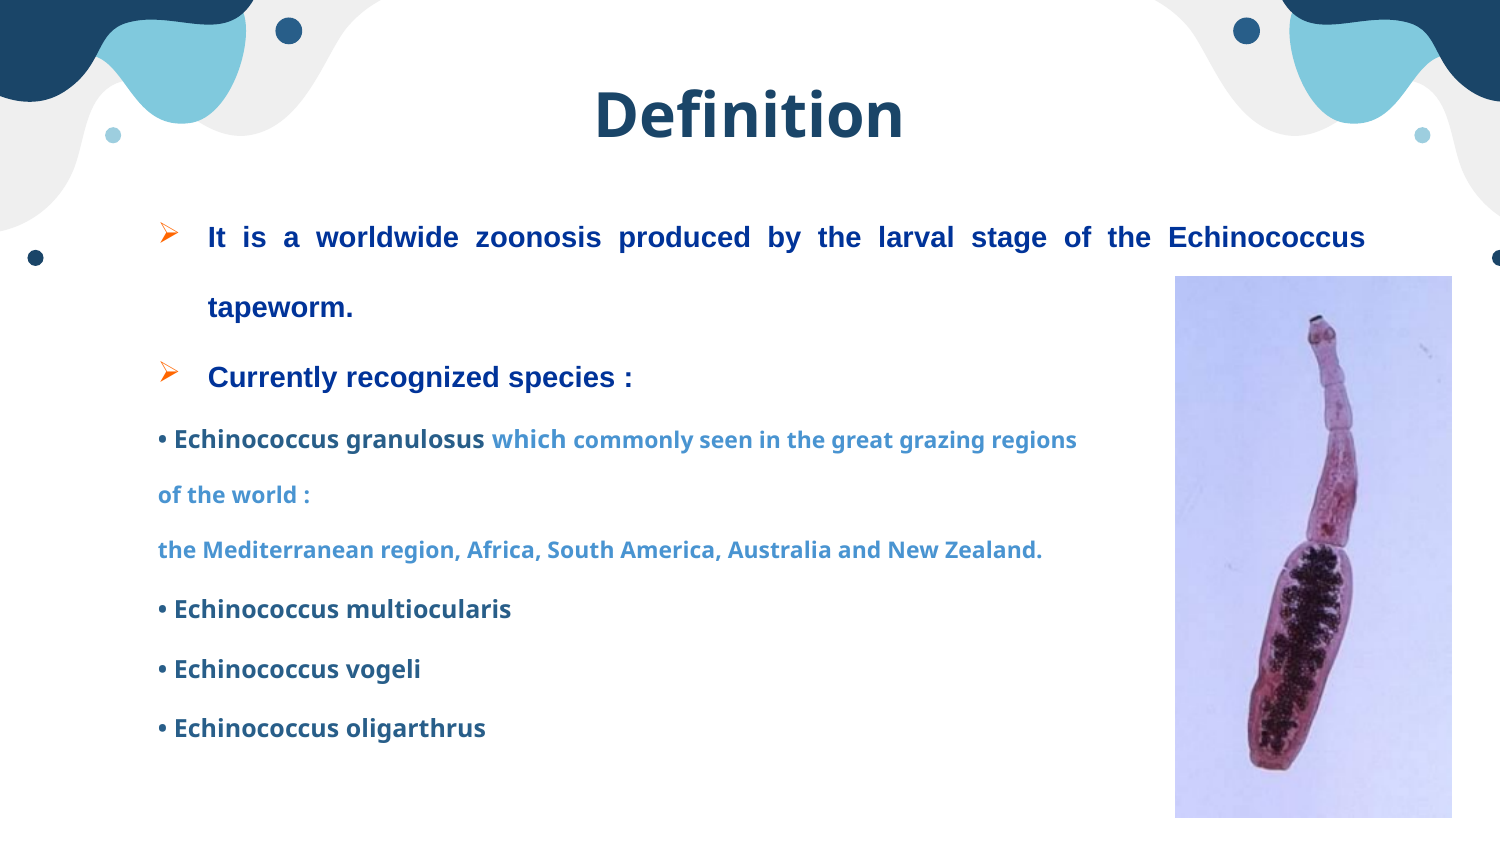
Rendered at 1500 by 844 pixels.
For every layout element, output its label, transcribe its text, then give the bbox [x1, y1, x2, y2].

list It is a worldwide zoonosis produced by the larval stage of the Echinococcus tapeworm. Currently recognized species : • Echinococcus granulosus which commonly seen in the great grazing regions of the world : the Mediterranean region, Africa, South America, Australia and New Zealand. • Echinococcus multiocularis • Echinococcus vogeli • Echinococcus oligarthrus [117, 168, 1383, 756]
title Definition [88, 59, 1412, 154]
picture [1175, 276, 1452, 819]
